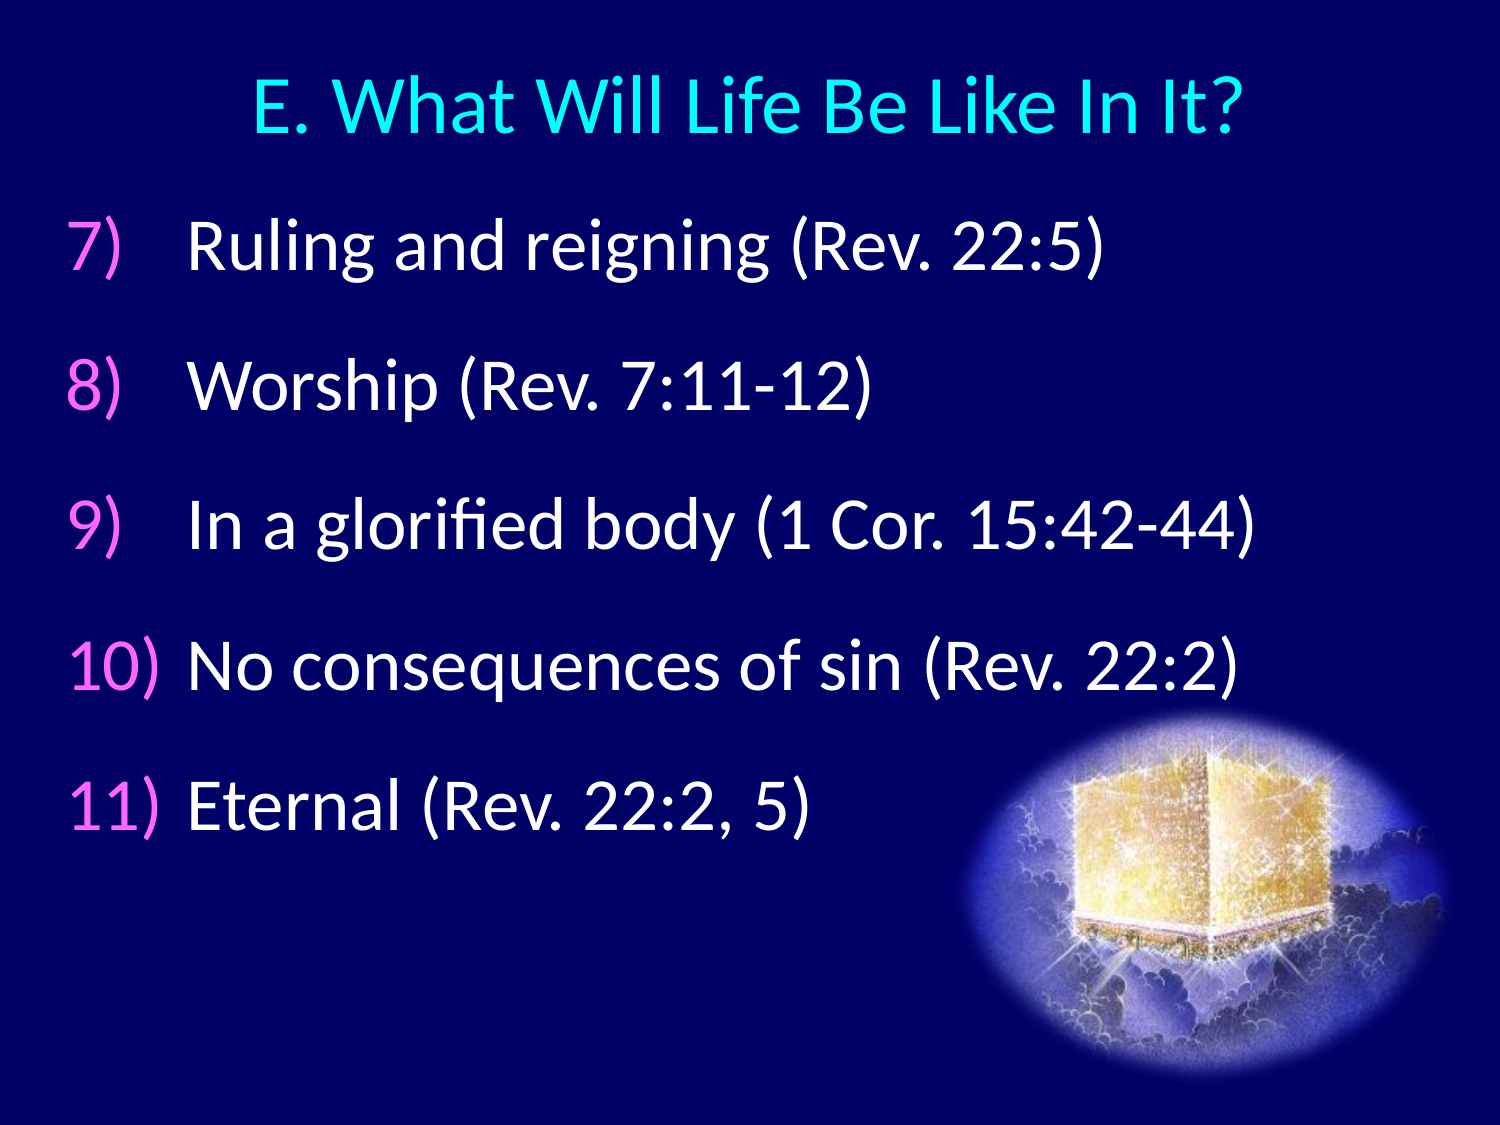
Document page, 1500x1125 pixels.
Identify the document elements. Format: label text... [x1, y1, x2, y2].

picture [945, 699, 1463, 1088]
title E. What Will Life Be Like In It? [80, 37, 1419, 163]
list Ruling and reigning (Rev. 22:5) Worship (Rev. 7:11-12) In a glorified body (1 Cor. 15:42-44) No consequences of sin (Rev. 22:2) Eternal (Rev. 22:2, 5) [49, 187, 1301, 876]
